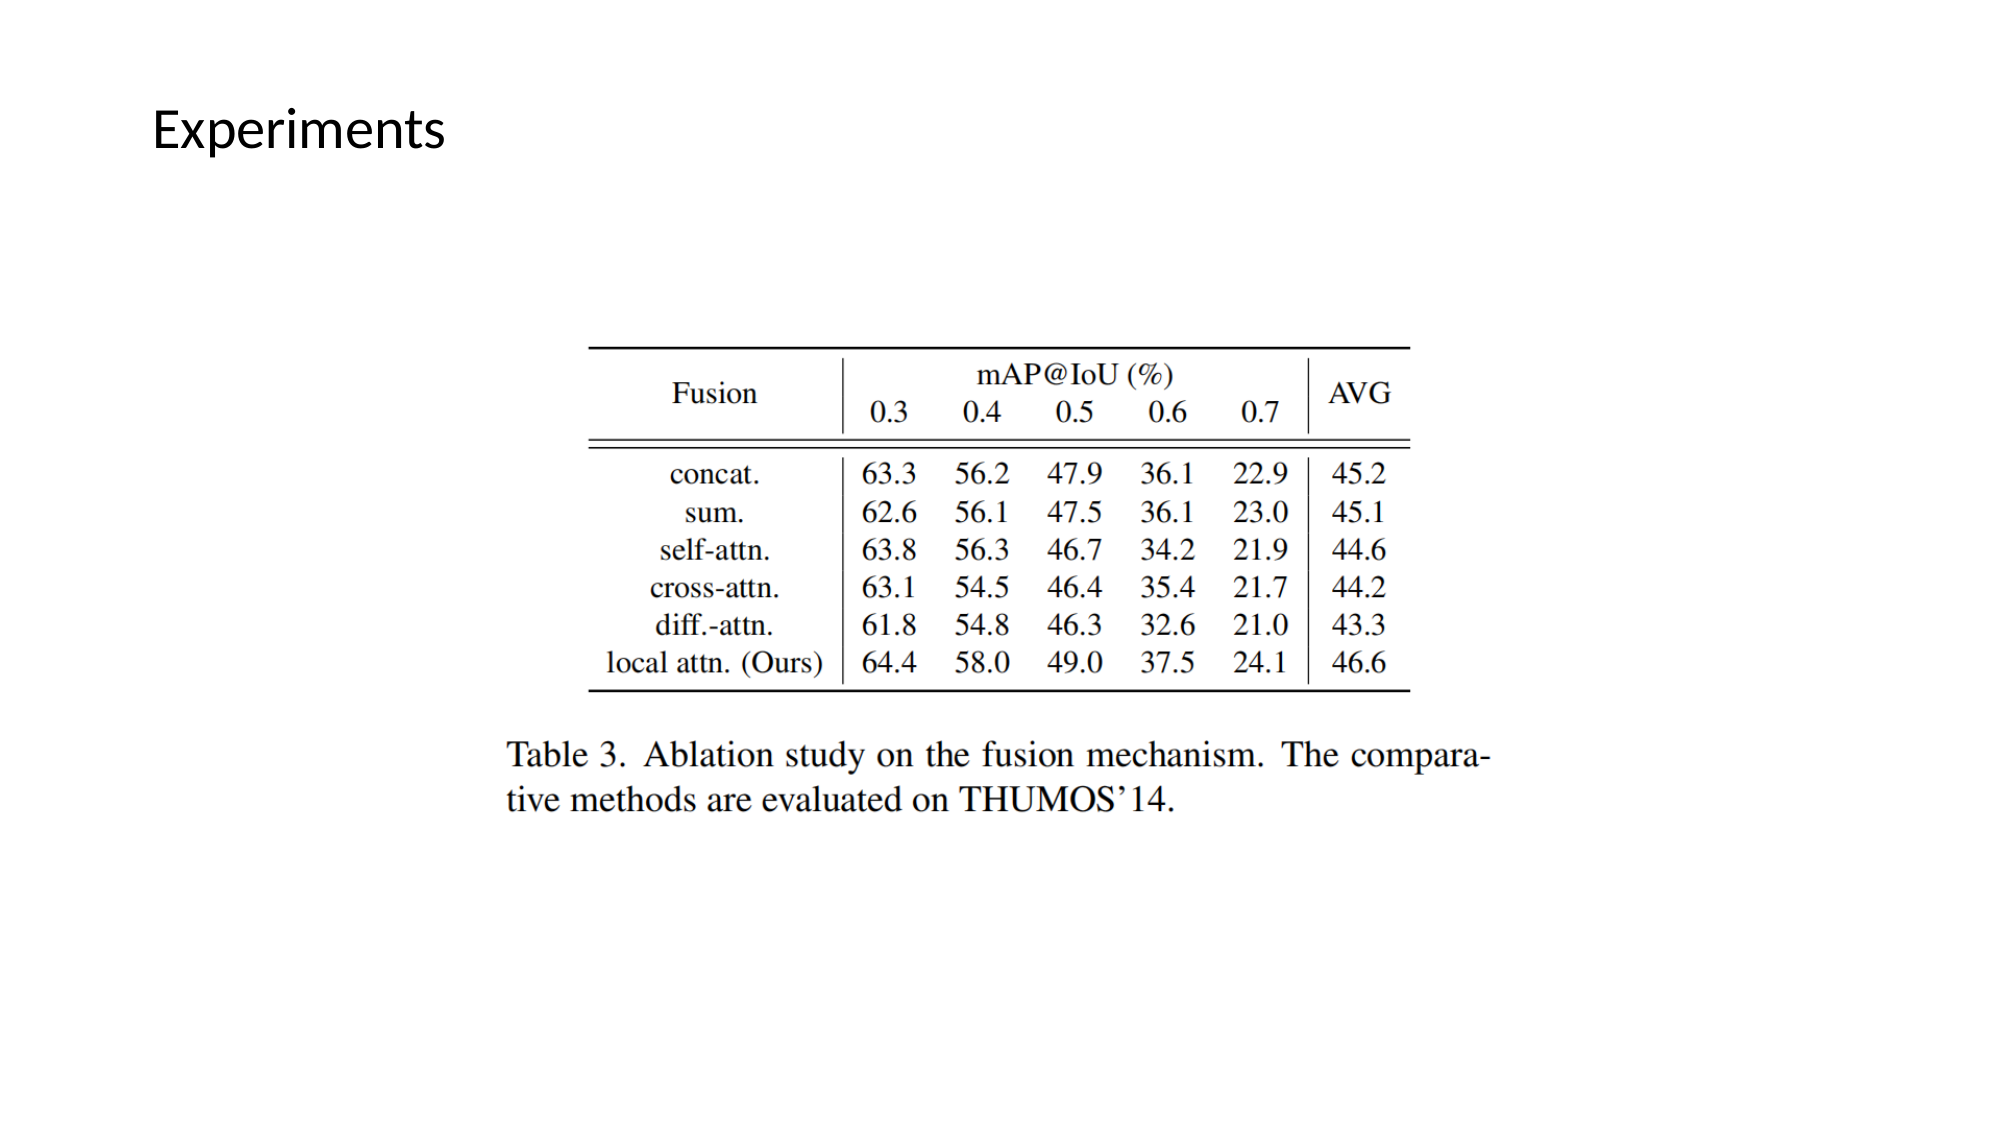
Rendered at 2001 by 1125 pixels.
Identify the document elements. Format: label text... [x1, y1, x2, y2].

list a [137, 219, 1863, 1014]
picture [499, 328, 1501, 830]
title Experiments [137, 59, 1863, 200]
